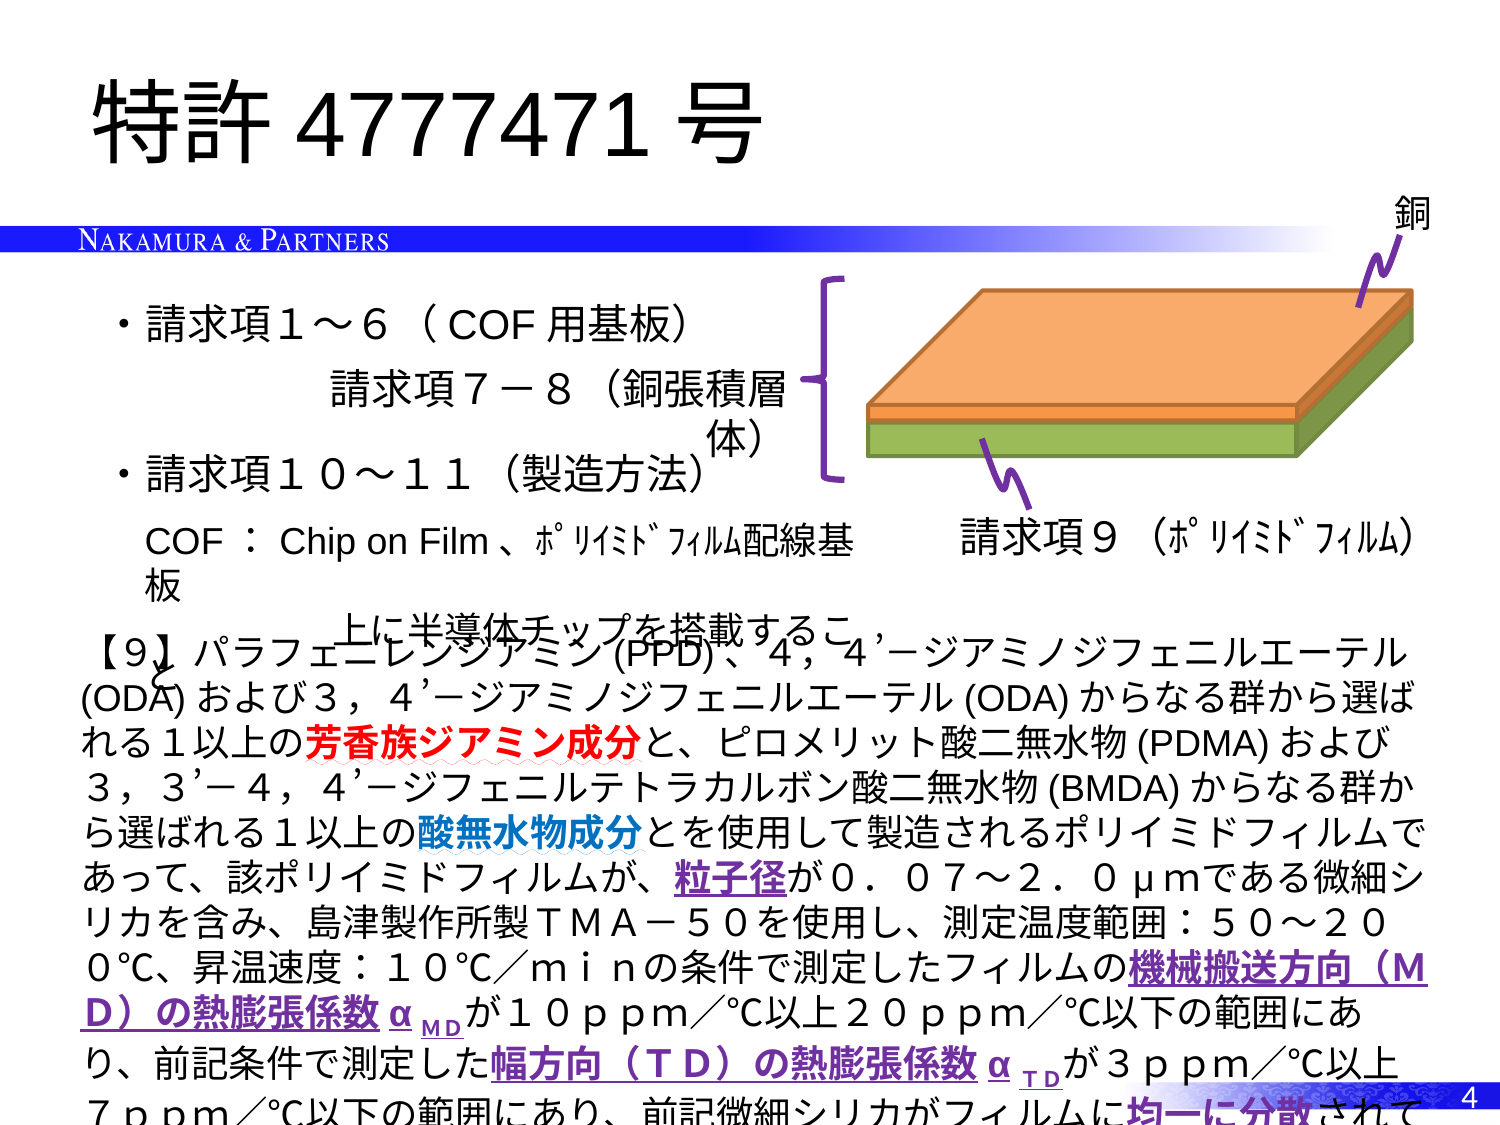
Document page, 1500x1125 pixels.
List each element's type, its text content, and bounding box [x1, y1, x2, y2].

text_box ・請求項１～６（COF用基板） ・請求項１０～１１（製造方法） [88, 290, 939, 505]
text_box [979, 437, 1032, 511]
picture [0, 0, 1500, 1125]
text_box [866, 288, 1414, 423]
text_box 銅 [1379, 182, 1447, 243]
text_box COF：Chip on Film、ﾎﾟﾘｲﾐﾄﾞﾌｨﾙﾑ配線基板 上に半導体チップを搭載すること [129, 509, 880, 705]
title 特許4777471号 [75, 31, 1425, 209]
list 【９】パラフェニレンジアミン(PPD)、４，４’－ジアミノジフェニルエーテル(ODA)および３，４’－ジアミノジフェニルエーテル(ODA)からなる群から選ばれる１以上の芳香族ジアミン成分と、ピロメリット酸二無水物(PDMA)および３，３’－４，４’－ジフェニルテトラカルボン酸二無水物(BMDA)からなる群から選ばれる１以上の酸無水物成分とを使用して製造されるポリイミドフィルムであって、該ポリイミドフィルムが、粒子径が０．０７～２．０μｍである微細シリカを含み、島津製作所製ＴＭＡ－５０を使用し、測定温度範囲：５０～２００℃、昇温速度：１０℃／ｍｉｎの条件で測定したフィルムの機械搬送方向（ＭＤ）の熱膨張係数αＭＤが１０ｐｐｍ／℃以上２０ｐｐｍ／℃以下の範囲にあり、前記条件で測定した幅方向（ＴＤ）の熱膨張係数αＴＤが３ｐｐｍ／℃以上７ｐｐｍ／℃以下の範囲にあり、前記微細シリカがフィルムに均一に分散されているポリイミドフィルム。 [64, 621, 1446, 1106]
text_box [804, 277, 845, 481]
table_cell － [875, 293, 1405, 402]
text_box [939, 308, 1414, 459]
text_box 請求項９（ﾎﾟﾘｲﾐﾄﾞﾌｨﾙﾑ） [938, 503, 1456, 569]
text_box 請求項７－８（銅張積層体） [277, 355, 804, 471]
text_box [1356, 234, 1402, 309]
slide_number 4 [1142, 1070, 1493, 1120]
